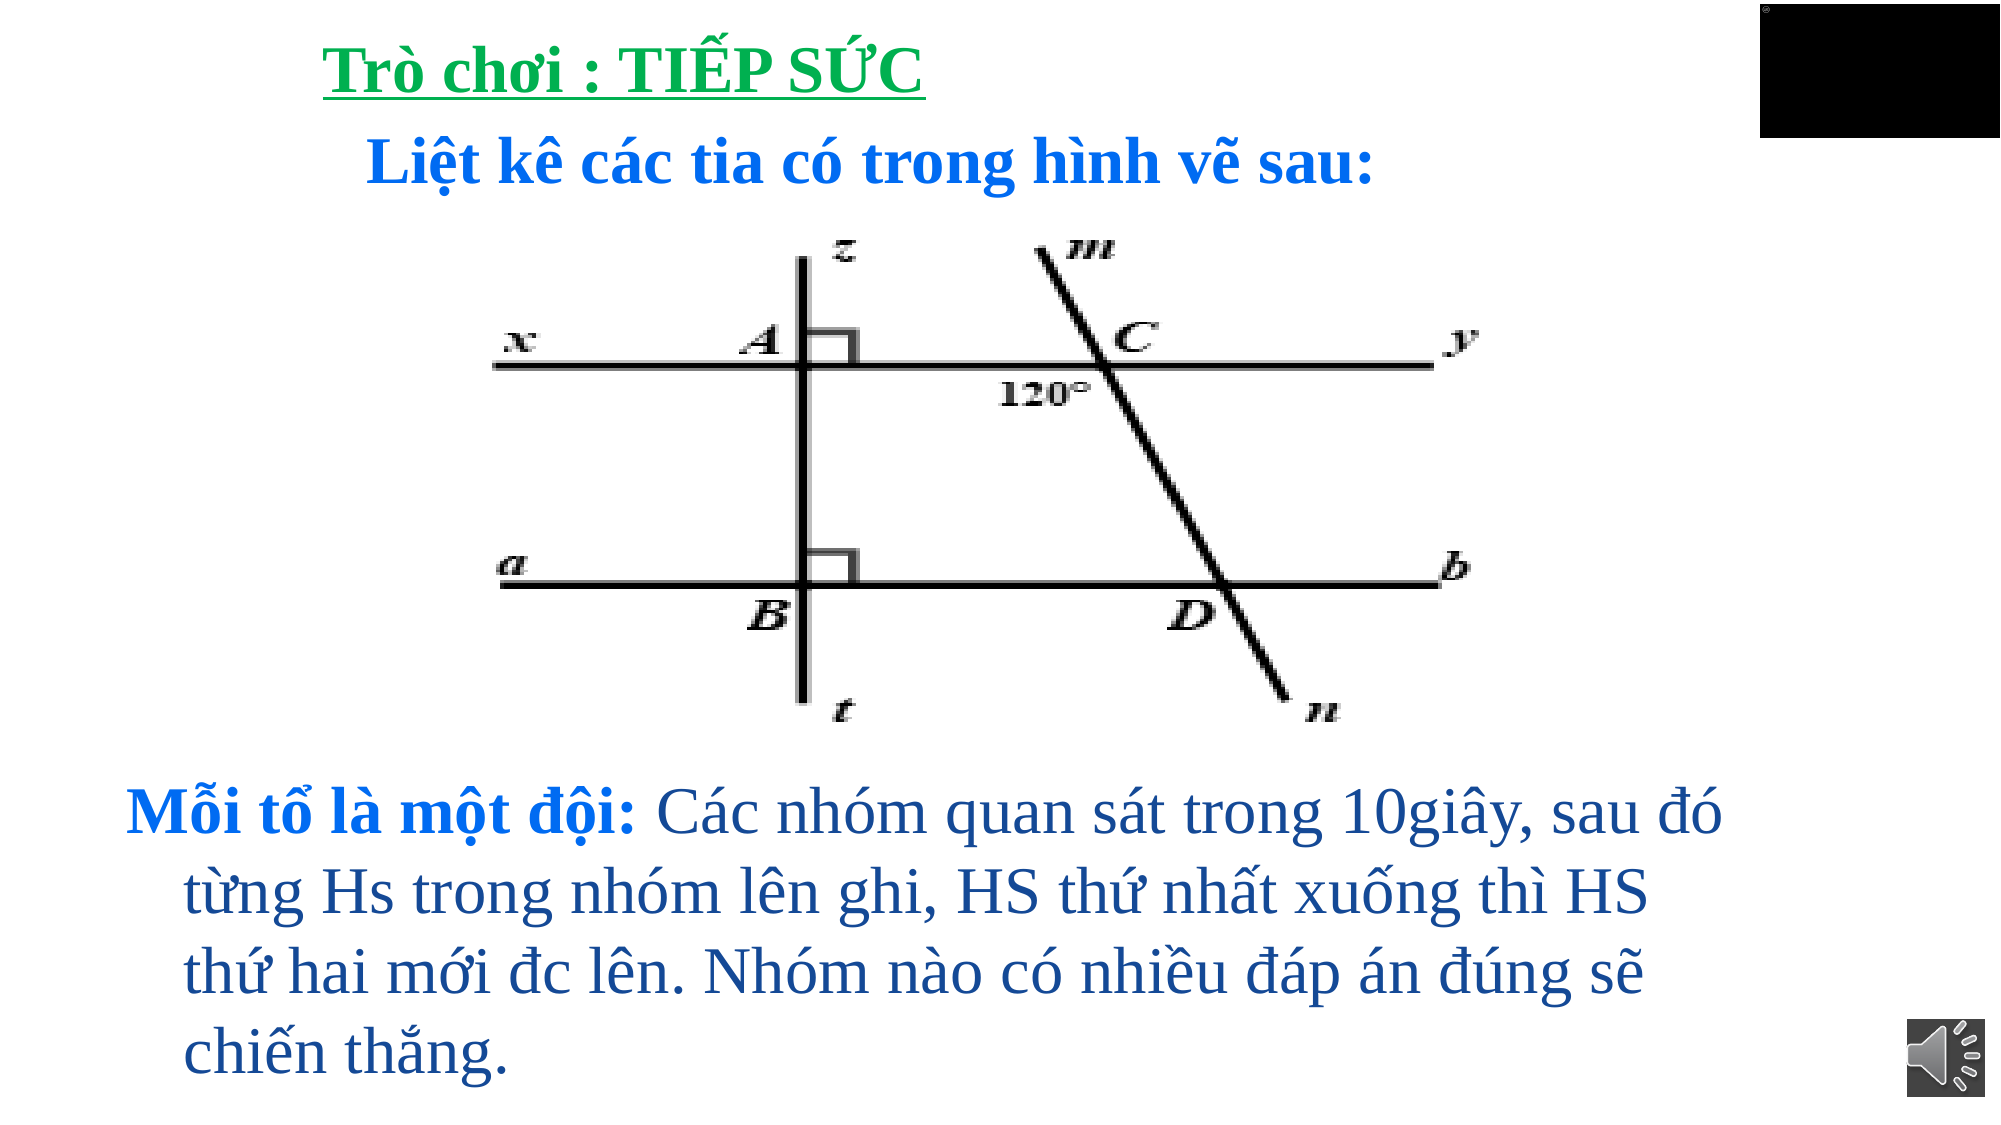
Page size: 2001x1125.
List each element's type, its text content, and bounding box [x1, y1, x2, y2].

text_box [1758, 3, 2000, 139]
picture [1905, 1017, 1986, 1099]
text_box Trò chơi : TIẾP SỨC [178, 18, 1071, 109]
picture [448, 205, 1537, 739]
text_box Mỗi tổ là một đội: Các nhóm quan sát trong 10giây, sau đó từng Hs trong nhóm lên ghi, HS thứ nhất xuống thì HS thứ hai mới đc lên. Nhóm nào có nhiều đáp án đúng sẽ chiến thắng. [112, 759, 1747, 1095]
text_box Liệt kê các tia có trong hình vẽ sau: [54, 109, 1690, 205]
